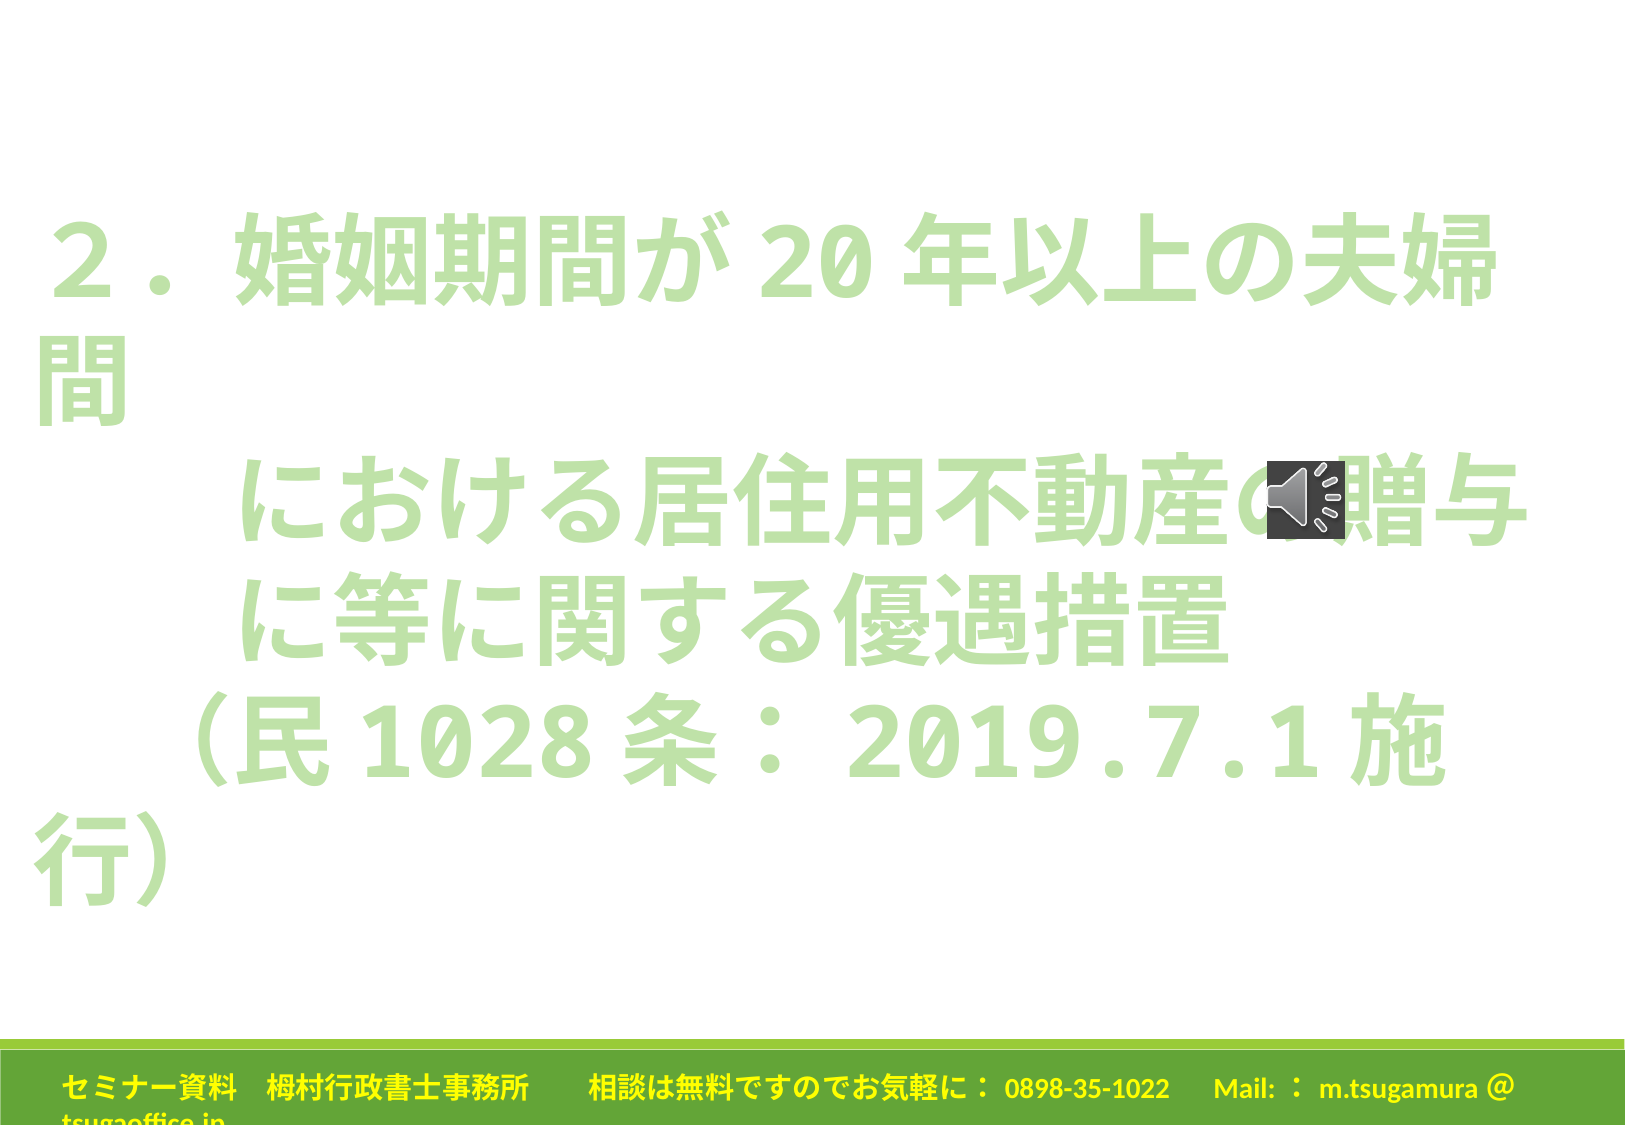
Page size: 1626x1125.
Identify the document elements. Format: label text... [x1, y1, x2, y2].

picture [1265, 459, 1347, 541]
text_box セミナー資料 栂村行政書士事務所 相談は無料ですのでお気軽に：0898-35-1022 Mail:：m.tsugamura＠tsugaoffice.jp [46, 1061, 1579, 1125]
text_box ２．婚姻期間が20年以上の夫婦間 における居住用不動産の贈与 に等に関する優遇措置 （民1028条：2019.7.1施行） [17, 190, 1602, 925]
